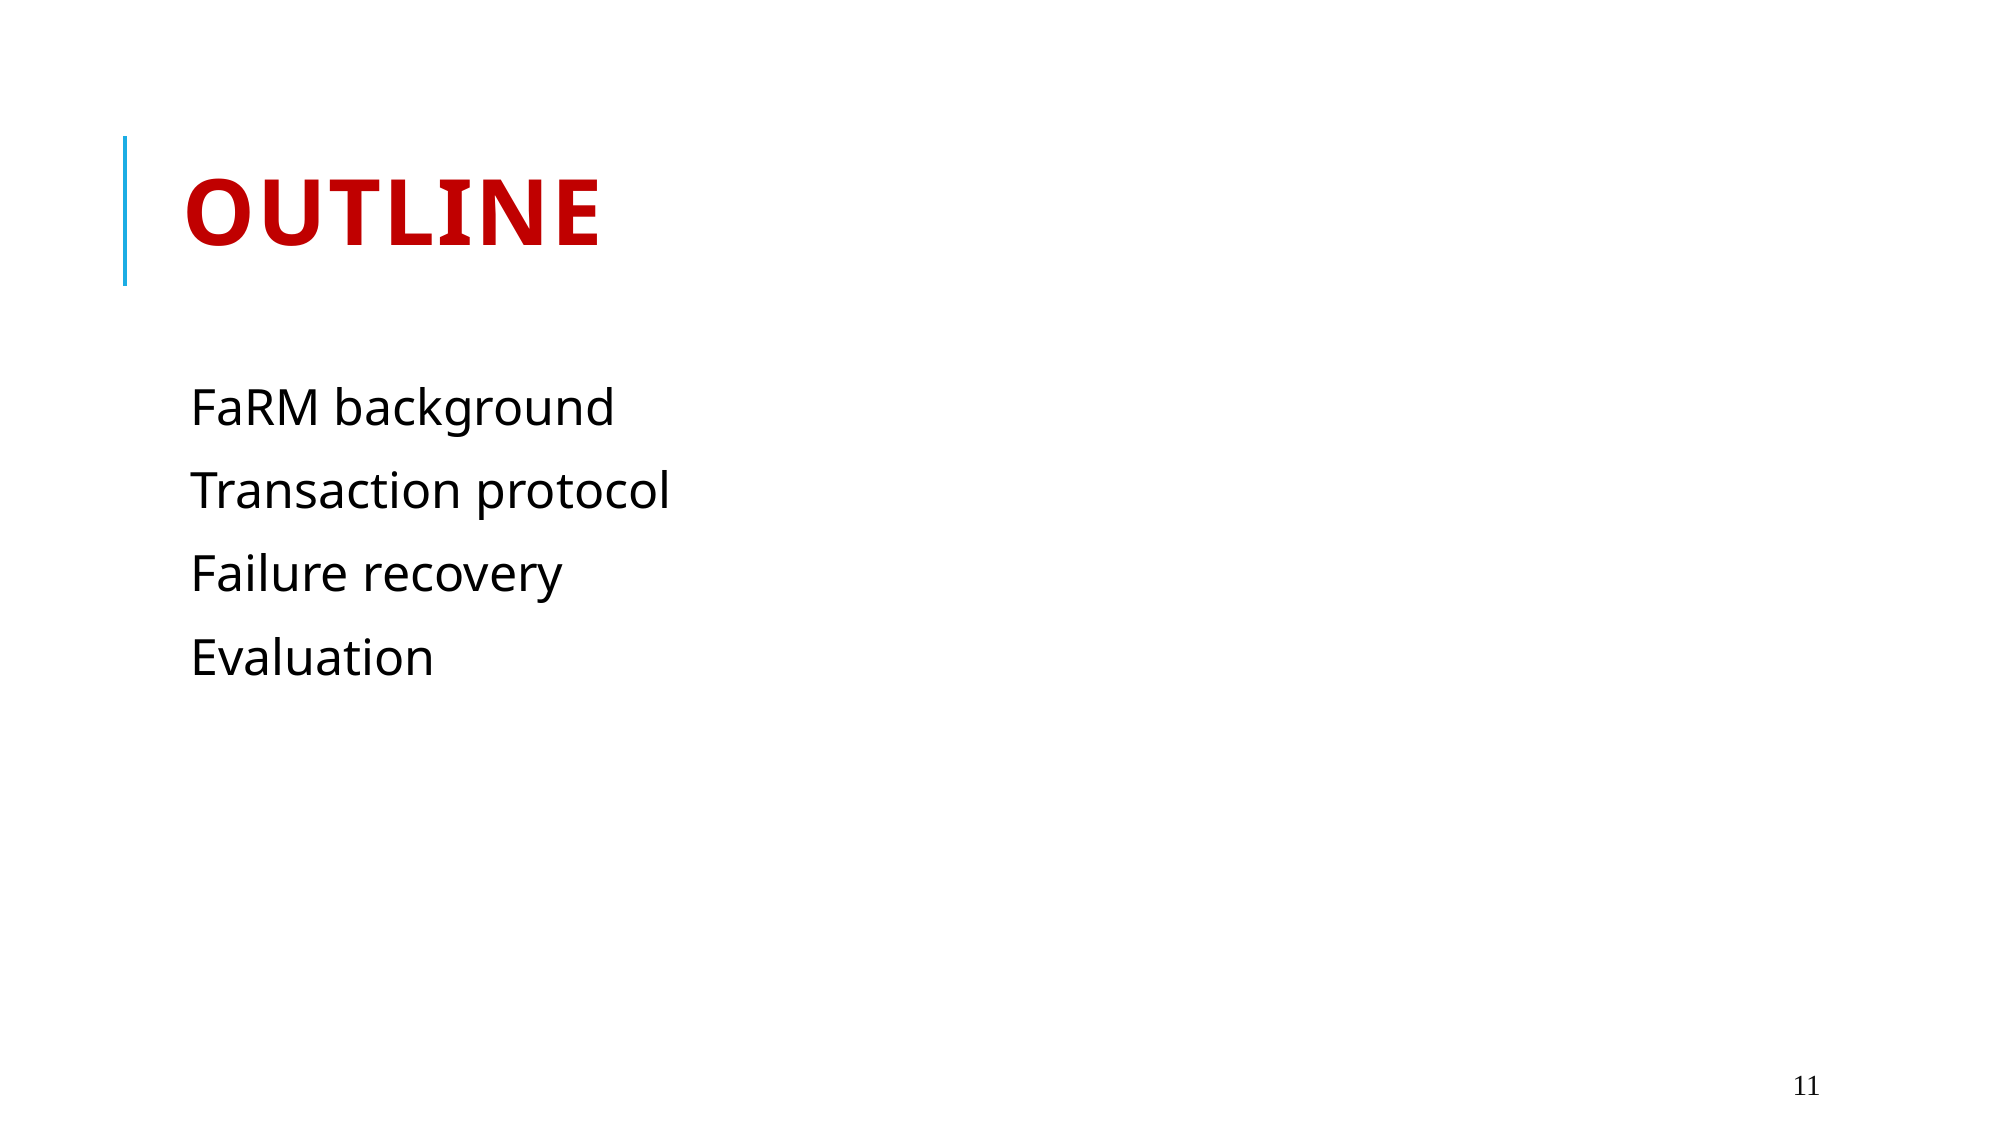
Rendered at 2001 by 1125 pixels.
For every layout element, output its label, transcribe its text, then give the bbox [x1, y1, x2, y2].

title Outline [168, 96, 1763, 342]
slide_number 11 [1777, 1061, 1938, 1107]
list FaRM background Transaction protocol Failure recovery Evaluation [168, 375, 1763, 1035]
